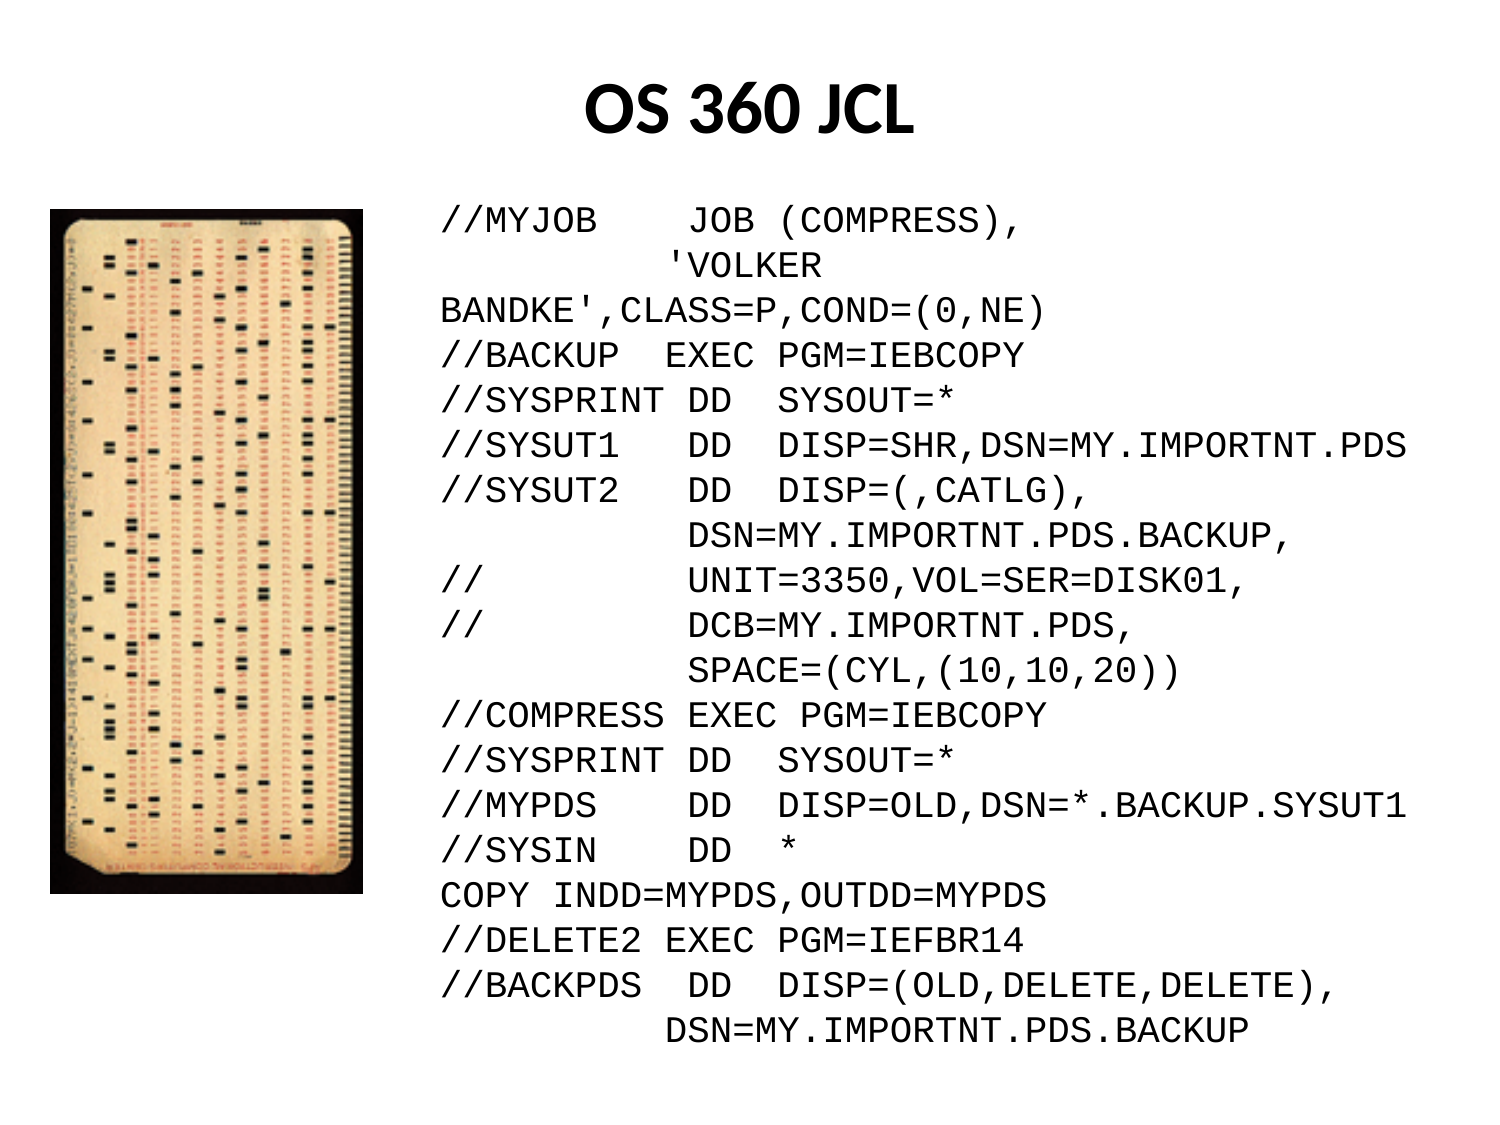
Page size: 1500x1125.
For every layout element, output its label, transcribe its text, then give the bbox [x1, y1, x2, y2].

picture [49, 209, 363, 894]
title OS 360 JCL [75, 45, 1425, 163]
text_box //MYJOB JOB (COMPRESS), 'VOLKER BANDKE',CLASS=P,COND=(0,NE) //BACKUP EXEC PGM=IEBCOPY //SYSPRINT DD SYSOUT=* //SYSUT1 DD DISP=SHR,DSN=MY.IMPORTNT.PDS //SYSUT2 DD DISP=(,CATLG), DSN=MY.IMPORTNT.PDS.BACKUP, // UNIT=3350,VOL=SER=DISK01, // DCB=MY.IMPORTNT.PDS, SPACE=(CYL,(10,10,20)) //COMPRESS EXEC PGM=IEBCOPY //SYSPRINT DD SYSOUT=* //MYPDS DD DISP=OLD,DSN=*.BACKUP.SYSUT1 //SYSIN DD * COPY INDD=MYPDS,OUTDD=MYPDS //DELETE2 EXEC PGM=IEFBR14 //BACKPDS DD DISP=(OLD,DELETE,DELETE), DSN=MY.IMPORTNT.PDS.BACKUP [424, 187, 1463, 1058]
